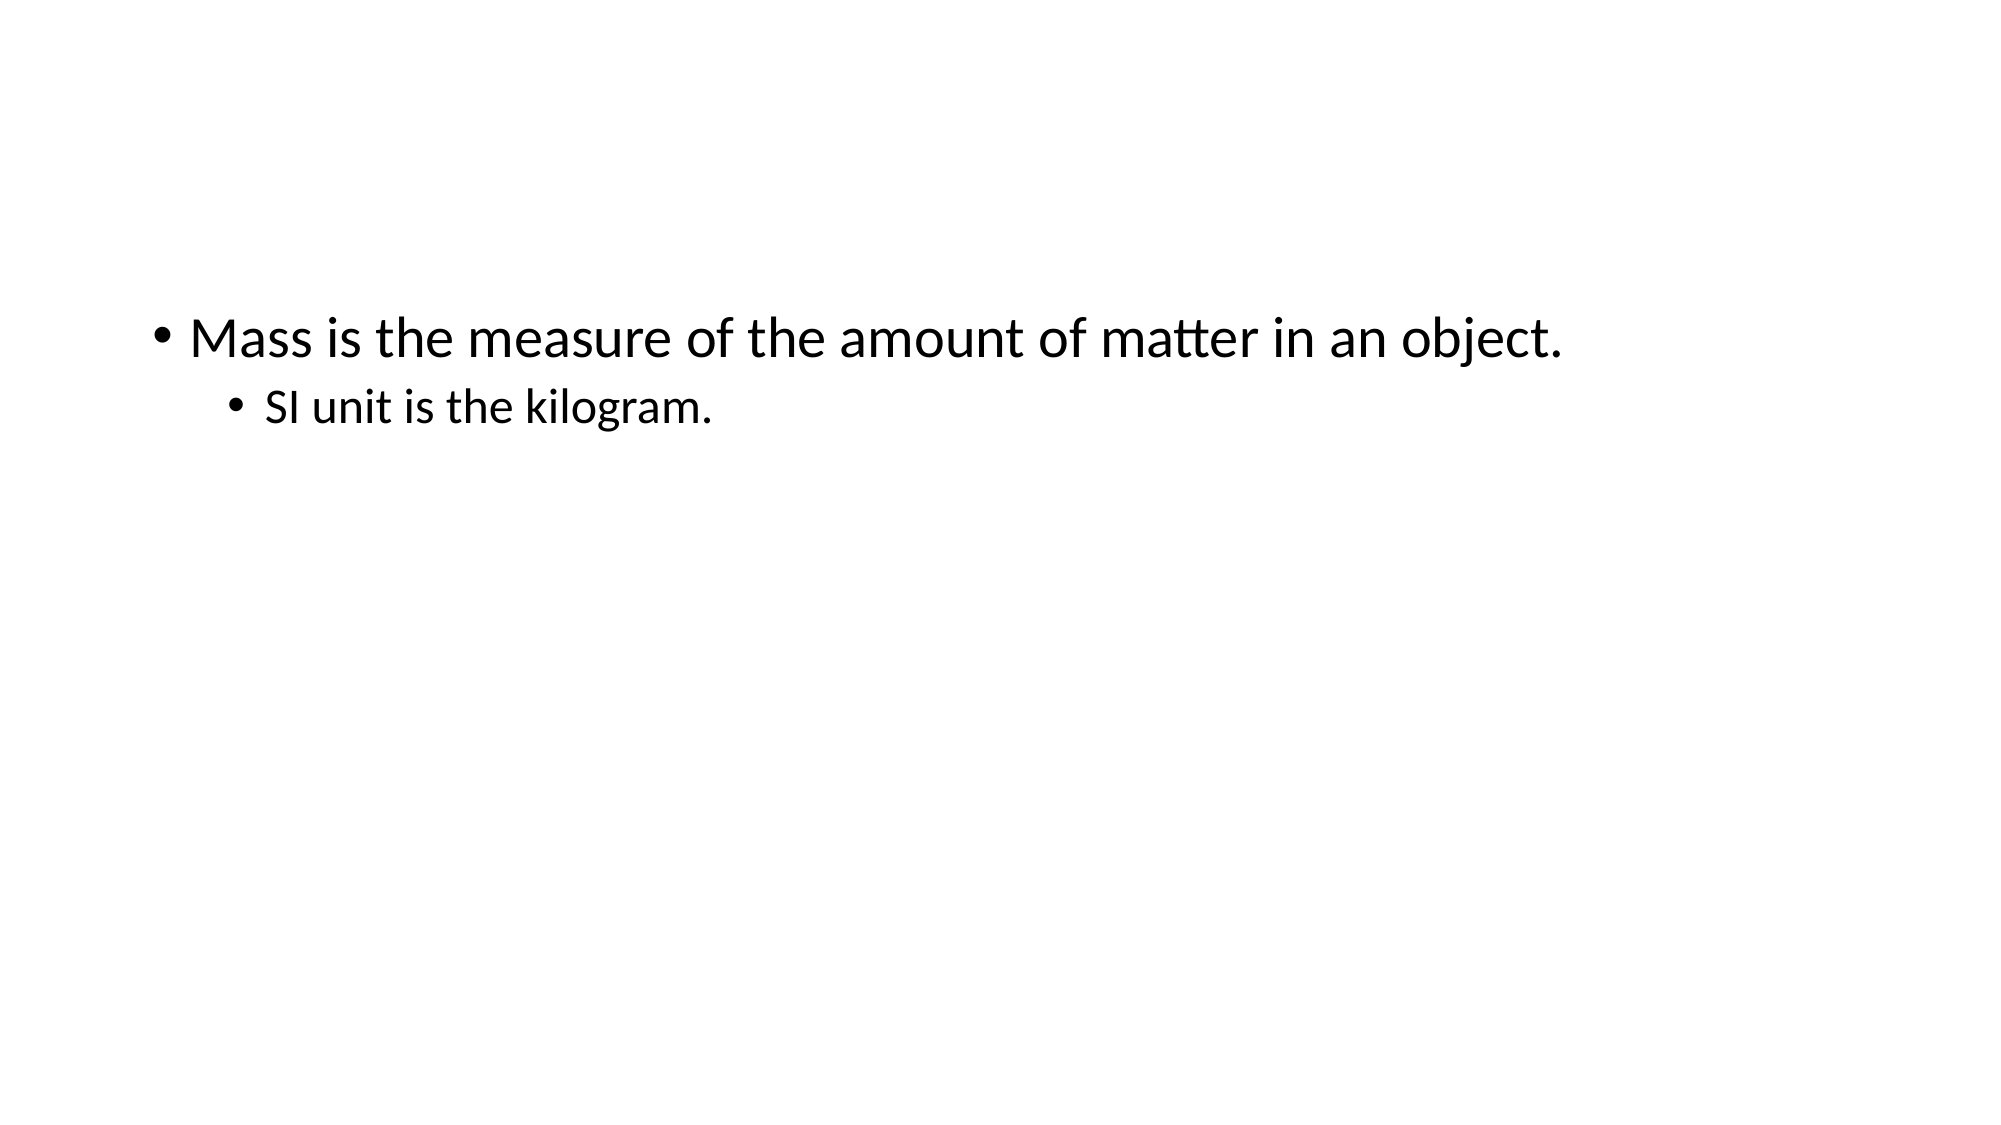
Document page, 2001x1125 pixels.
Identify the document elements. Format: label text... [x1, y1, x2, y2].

list Mass is the measure of the amount of matter in an object. SI unit is the kilogram. [137, 299, 1863, 1014]
